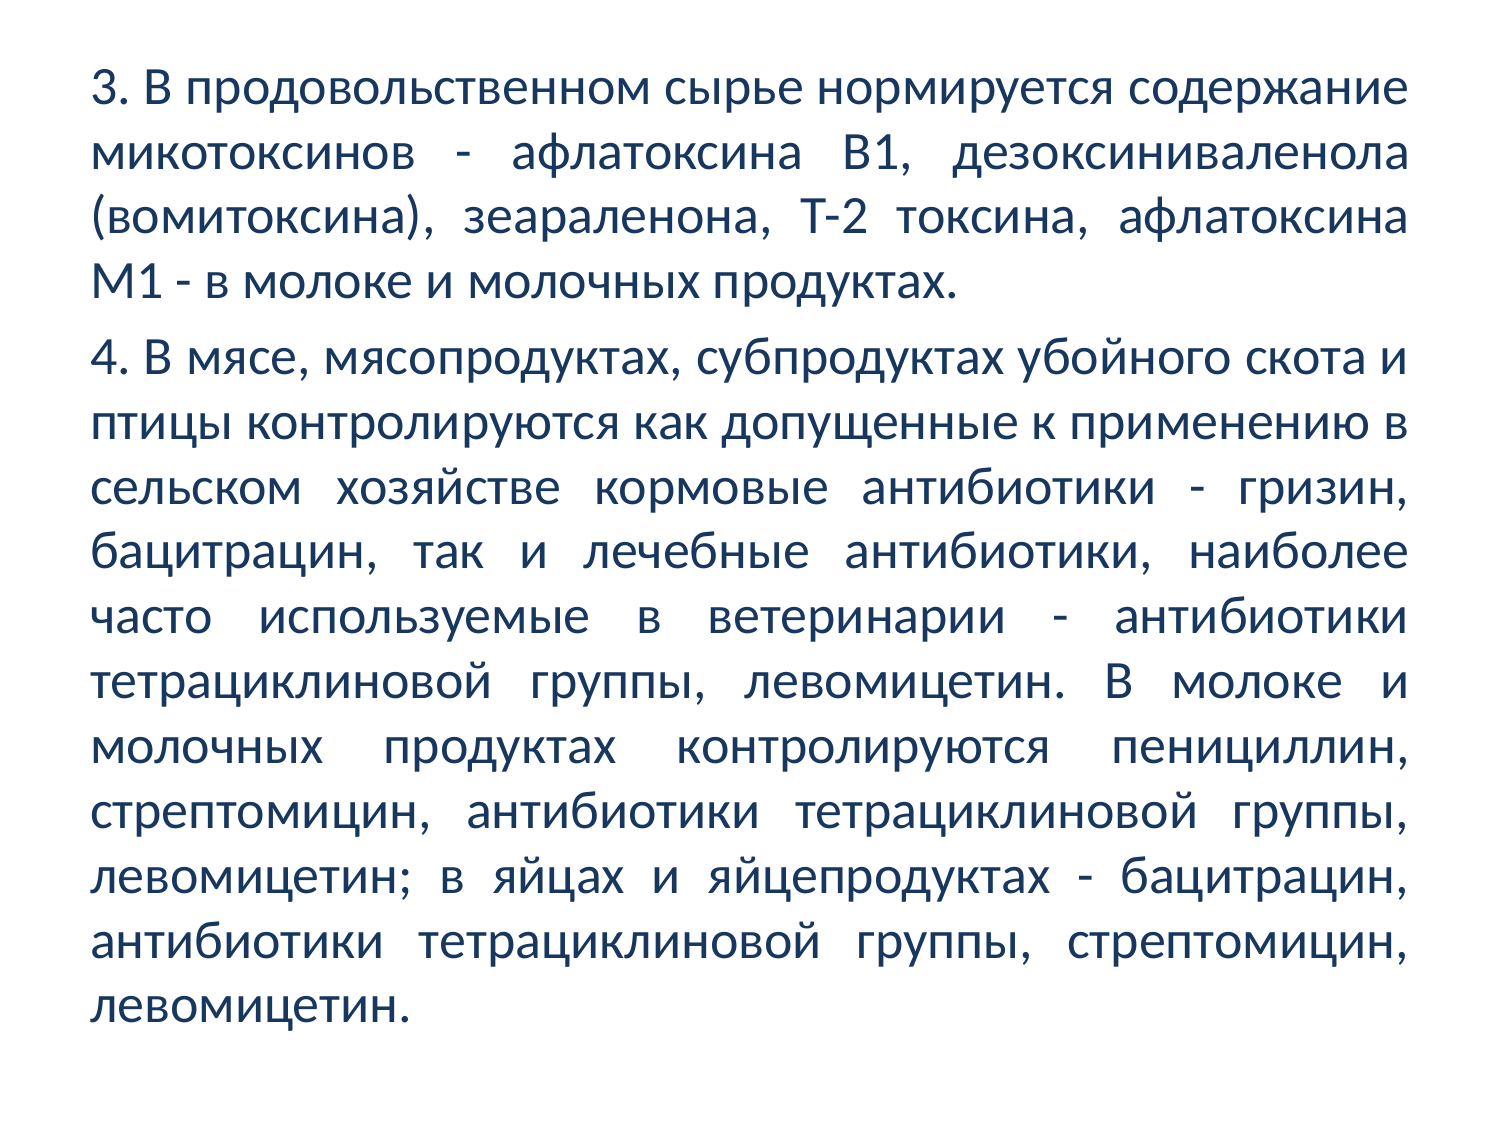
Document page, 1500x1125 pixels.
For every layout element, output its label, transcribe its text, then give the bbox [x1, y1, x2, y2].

list 3. В продовольственном сырье нормируется содержание микотоксинов - афлатоксина В1, дезоксиниваленола (вомитоксина), зеараленона, Т-2 токсина, афлатоксина М1 - в молоке и молочных продуктах. 4. В мясе, мясопродуктах, субпродуктах убойного скота и птицы контролируются как допущенные к применению в сельском хозяйстве кормовые антибиотики - гризин, бацитрацин, так и лечебные антибиотики, наиболее часто используемые в ветеринарии - антибиотики тетрациклиновой группы, левомицетин. В молоке и молочных продуктах контролируются пенициллин, стрептомицин, антибиотики тетрациклиновой группы, левомицетин; в яйцах и яйцепродуктах - бацитрацин, антибиотики тетрациклиновой группы, стрептомицин, левомицетин. [75, 42, 1425, 1083]
